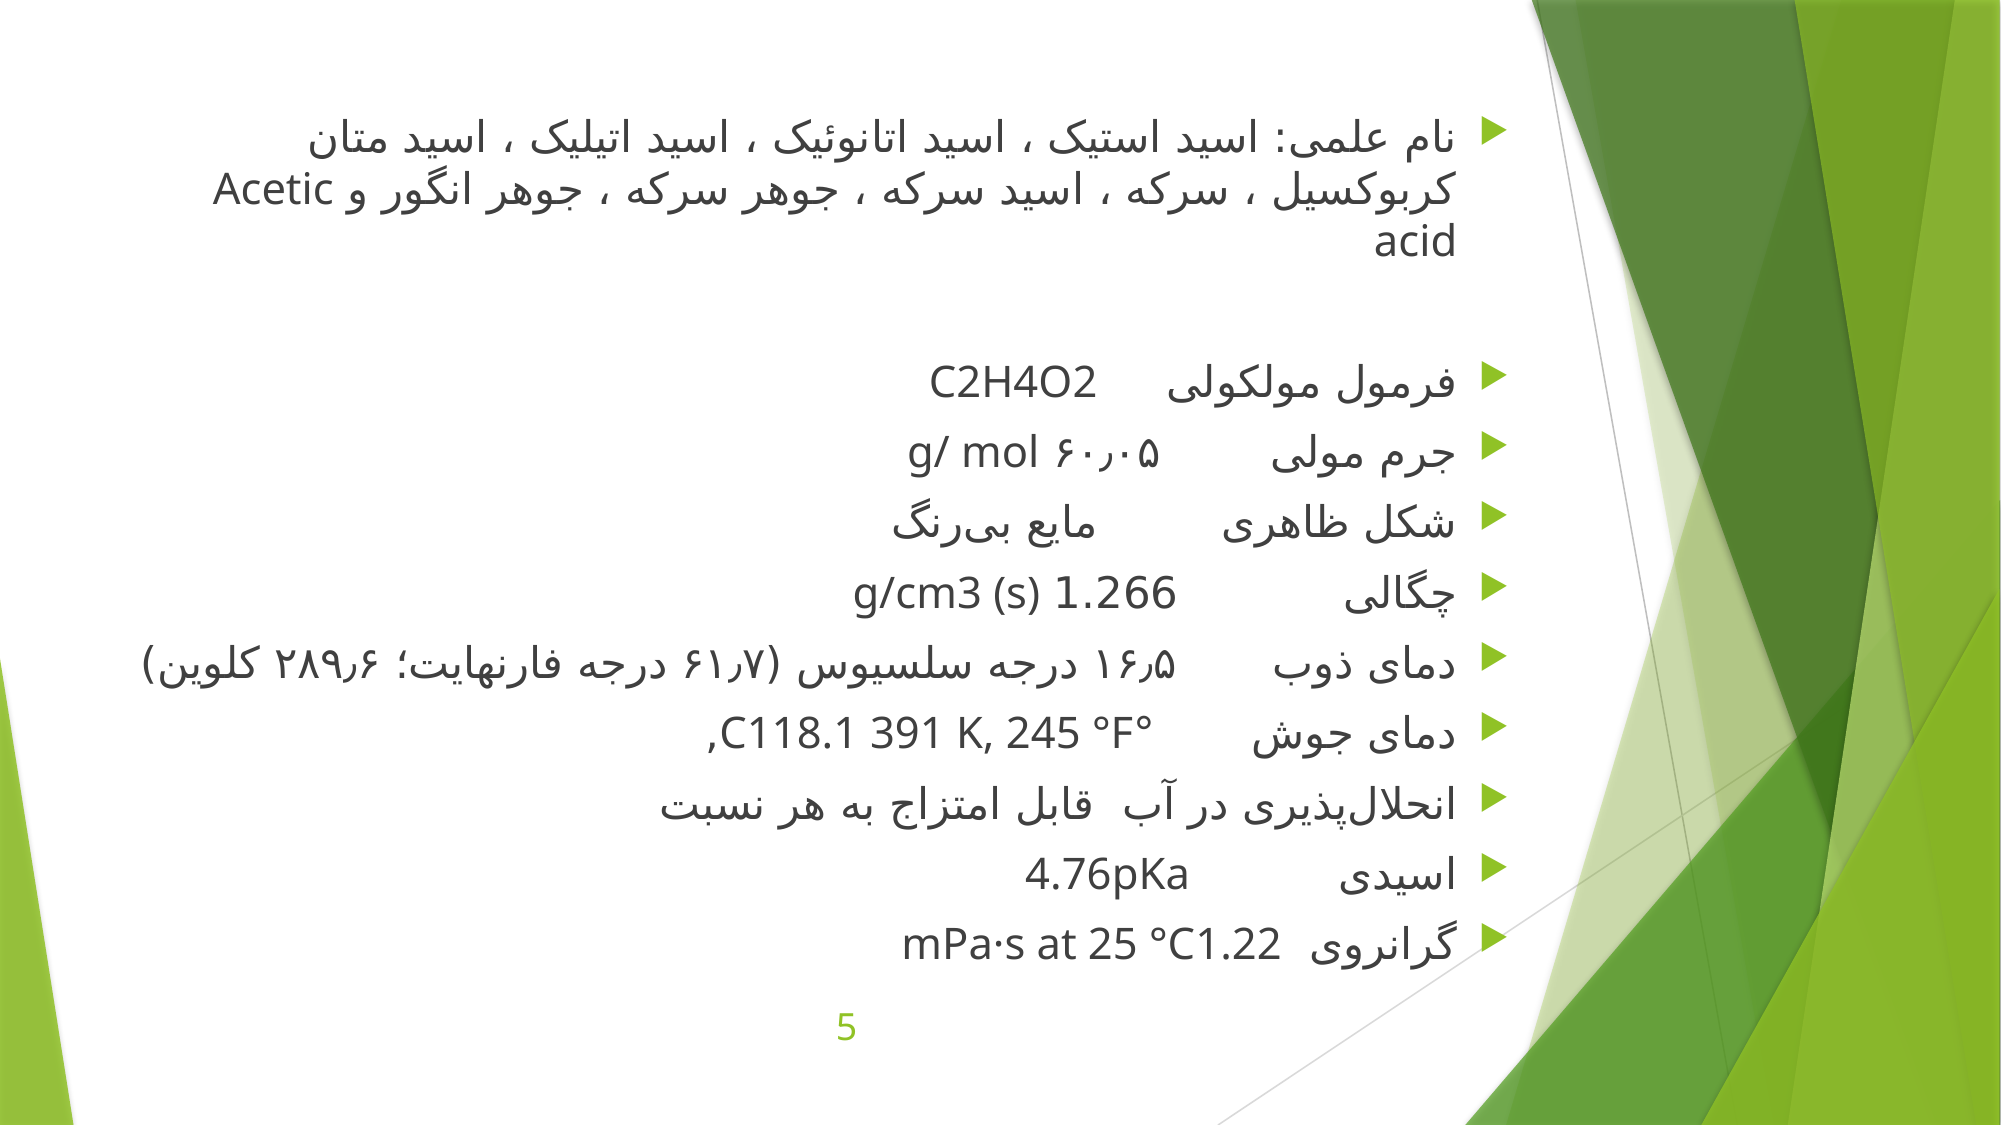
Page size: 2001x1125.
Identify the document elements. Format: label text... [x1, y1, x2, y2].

list نام علمی: اسید استیک ، اسید اتانوئیک ، اسید اتیلیک ، اسید متان کربوکسیل ، سرکه ، اسید سرکه ، جوهر سرکه ، جوهر انگور و Acetic acid فرمول مولکولی C2H4O2 جرم مولی ۶۰٫۰۵ g/ mol شکل ظاهری مایع بی‌رنگ چگالی 1.266 g/cm3 (s) دمای ذوب ۱۶٫۵ درجه سلسیوس (۶۱٫۷ درجه فارنهایت؛ ۲۸۹٫۶ کلوین) دمای جوش °C118.1 391 K, 245 °F, انحلال‌پذیری در آب قابل امتزاج به هر نسبت اسیدی pKa 4.76 گرانروی mPa·s at 25 °C1.22 [111, 101, 1522, 992]
slide_number 5 [760, 998, 873, 1059]
